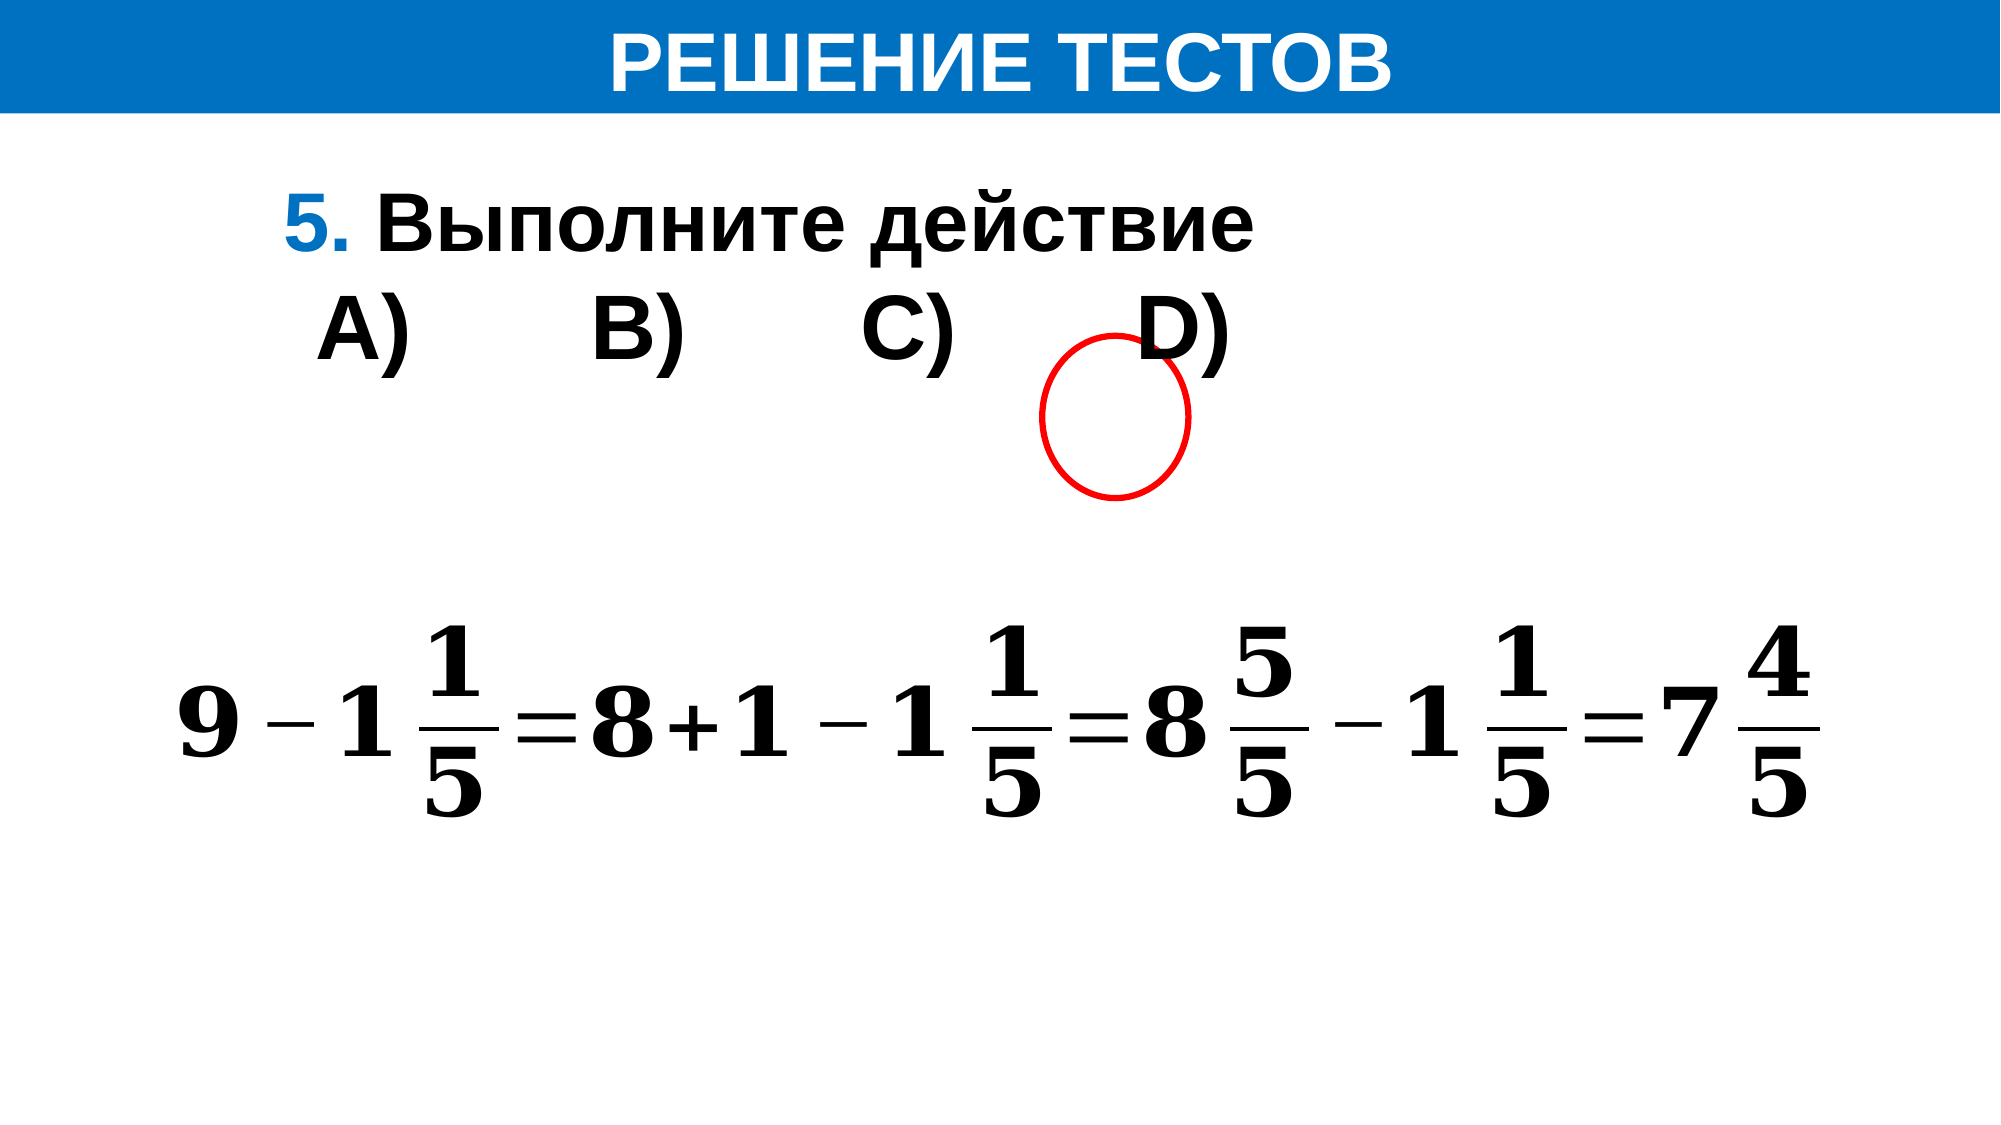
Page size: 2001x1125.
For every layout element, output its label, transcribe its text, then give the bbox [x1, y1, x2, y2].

text_box [1041, 334, 1190, 500]
text_box РЕШЕНИЕ ТЕСТОВ [1, 0, 2000, 116]
